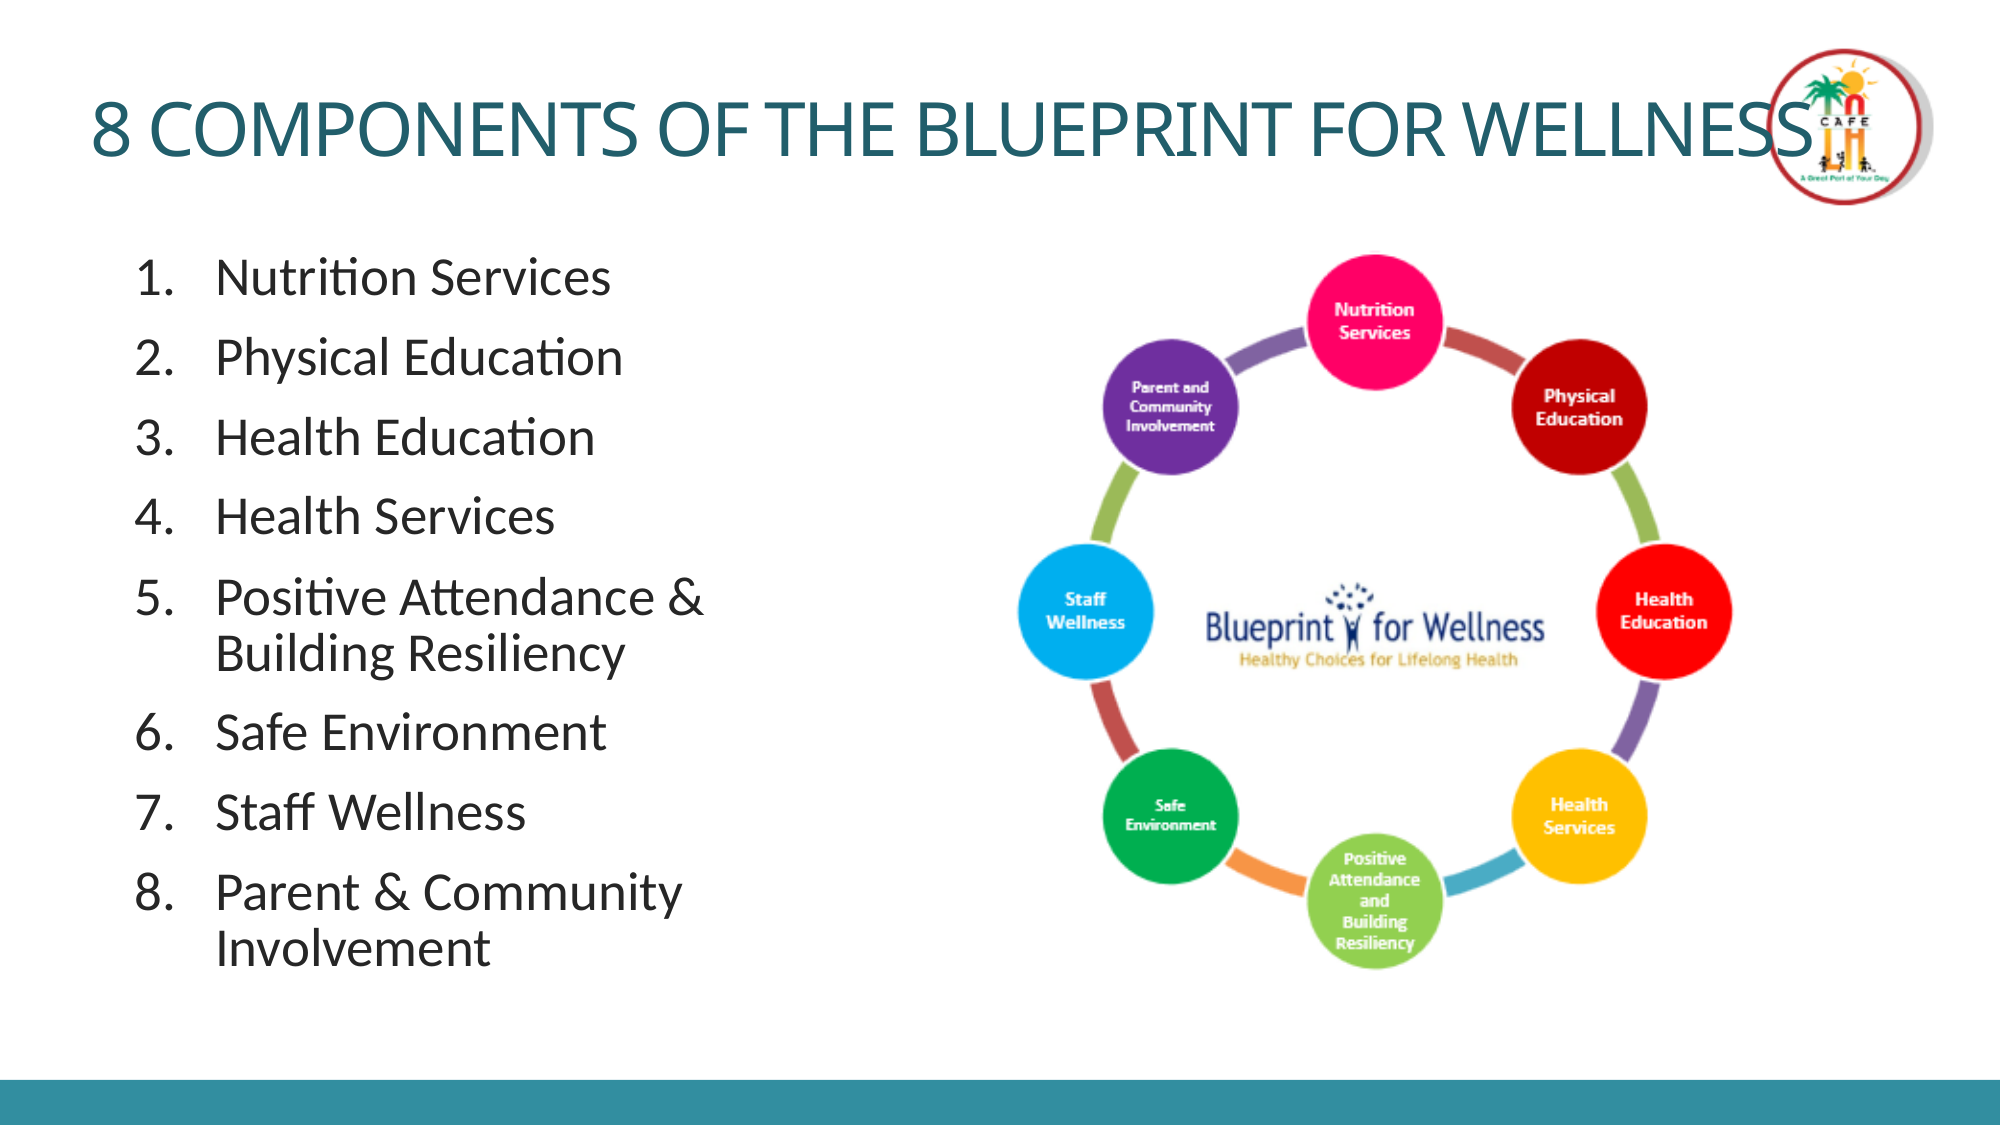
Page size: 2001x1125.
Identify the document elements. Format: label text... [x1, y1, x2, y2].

list Nutrition Services Physical Education Health Education Health Services Positive Attendance & Building Resiliency Safe Environment Staff Wellness Parent & Community Involvement [119, 243, 874, 986]
picture [0, 0, 2001, 1125]
title 8 COMPONENTS OF THE BLUEPRINT FOR WELLNESS [0, 0, 2000, 271]
